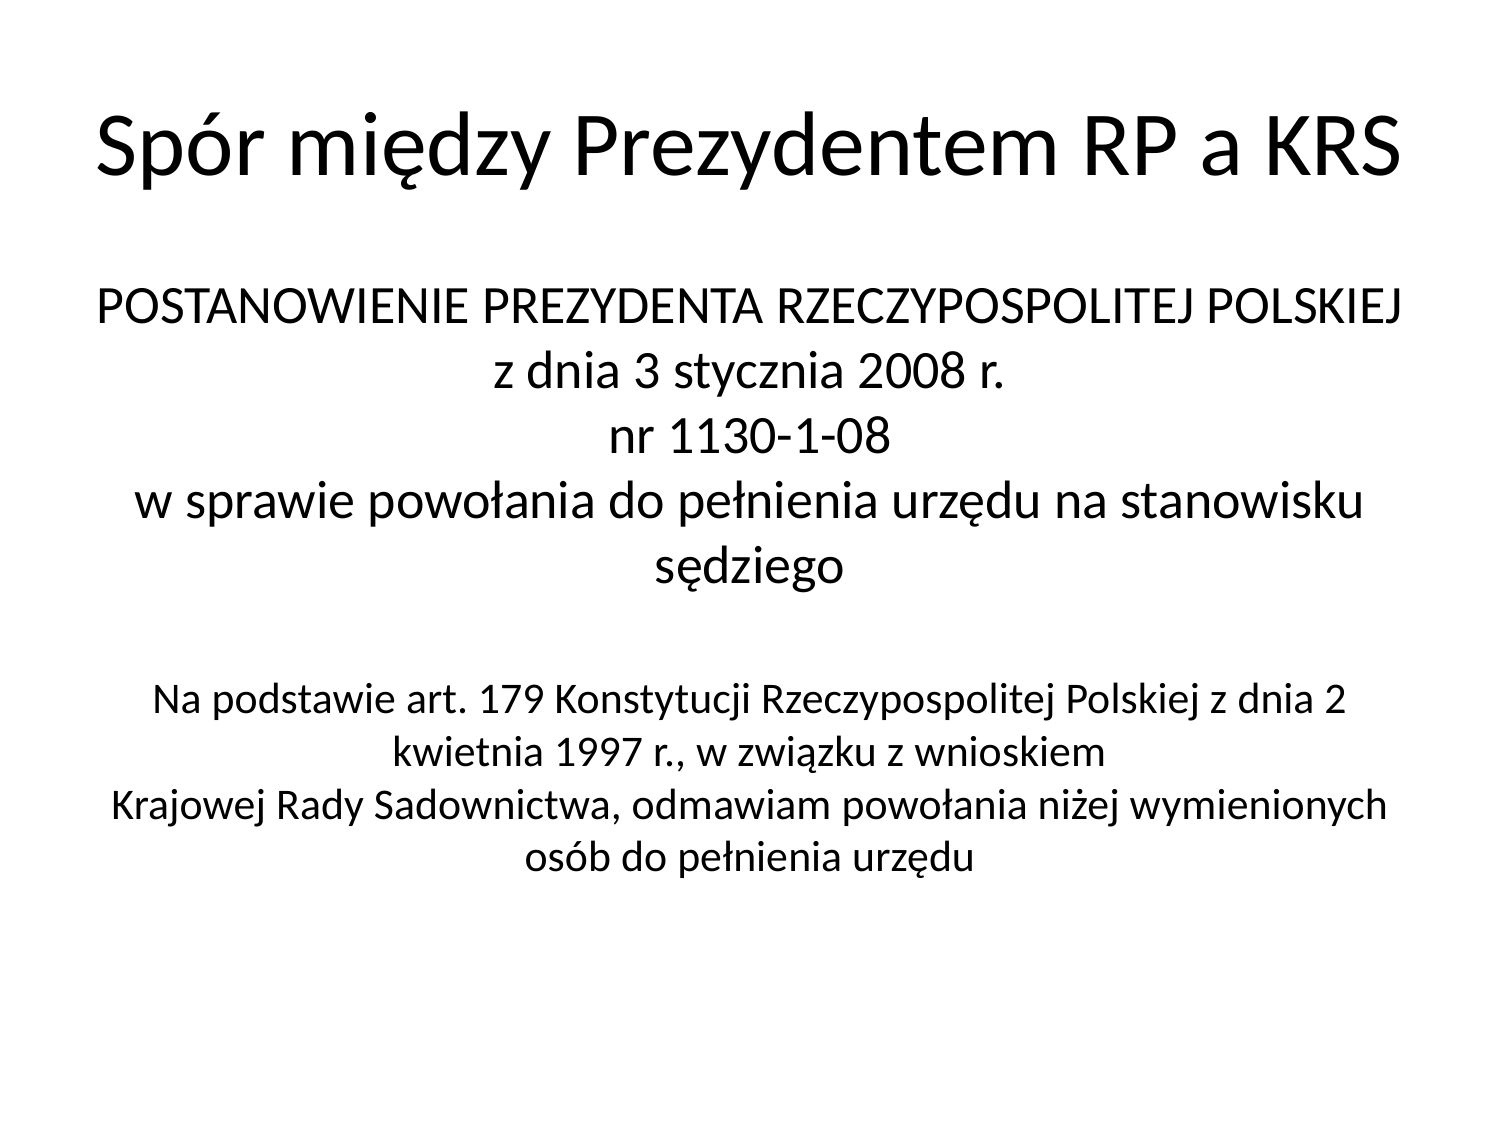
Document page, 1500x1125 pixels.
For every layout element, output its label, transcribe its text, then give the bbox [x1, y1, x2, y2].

title Spór między Prezydentem RP a KRS [75, 45, 1425, 233]
list POSTANOWIENIE PREZYDENTA RZECZYPOSPOLITEJ POLSKIEJ z dnia 3 stycznia 2008 r. nr 1130-1-08 w sprawie powołania do pełnienia urzędu na stanowisku sędziego Na podstawie art. 179 Konstytucji Rzeczypospolitej Polskiej z dnia 2 kwietnia 1997 r., w związku z wnioskiem Krajowej Rady Sadownictwa, odmawiam powołania niżej wymienionych osób do pełnienia urzędu [75, 262, 1425, 1005]
